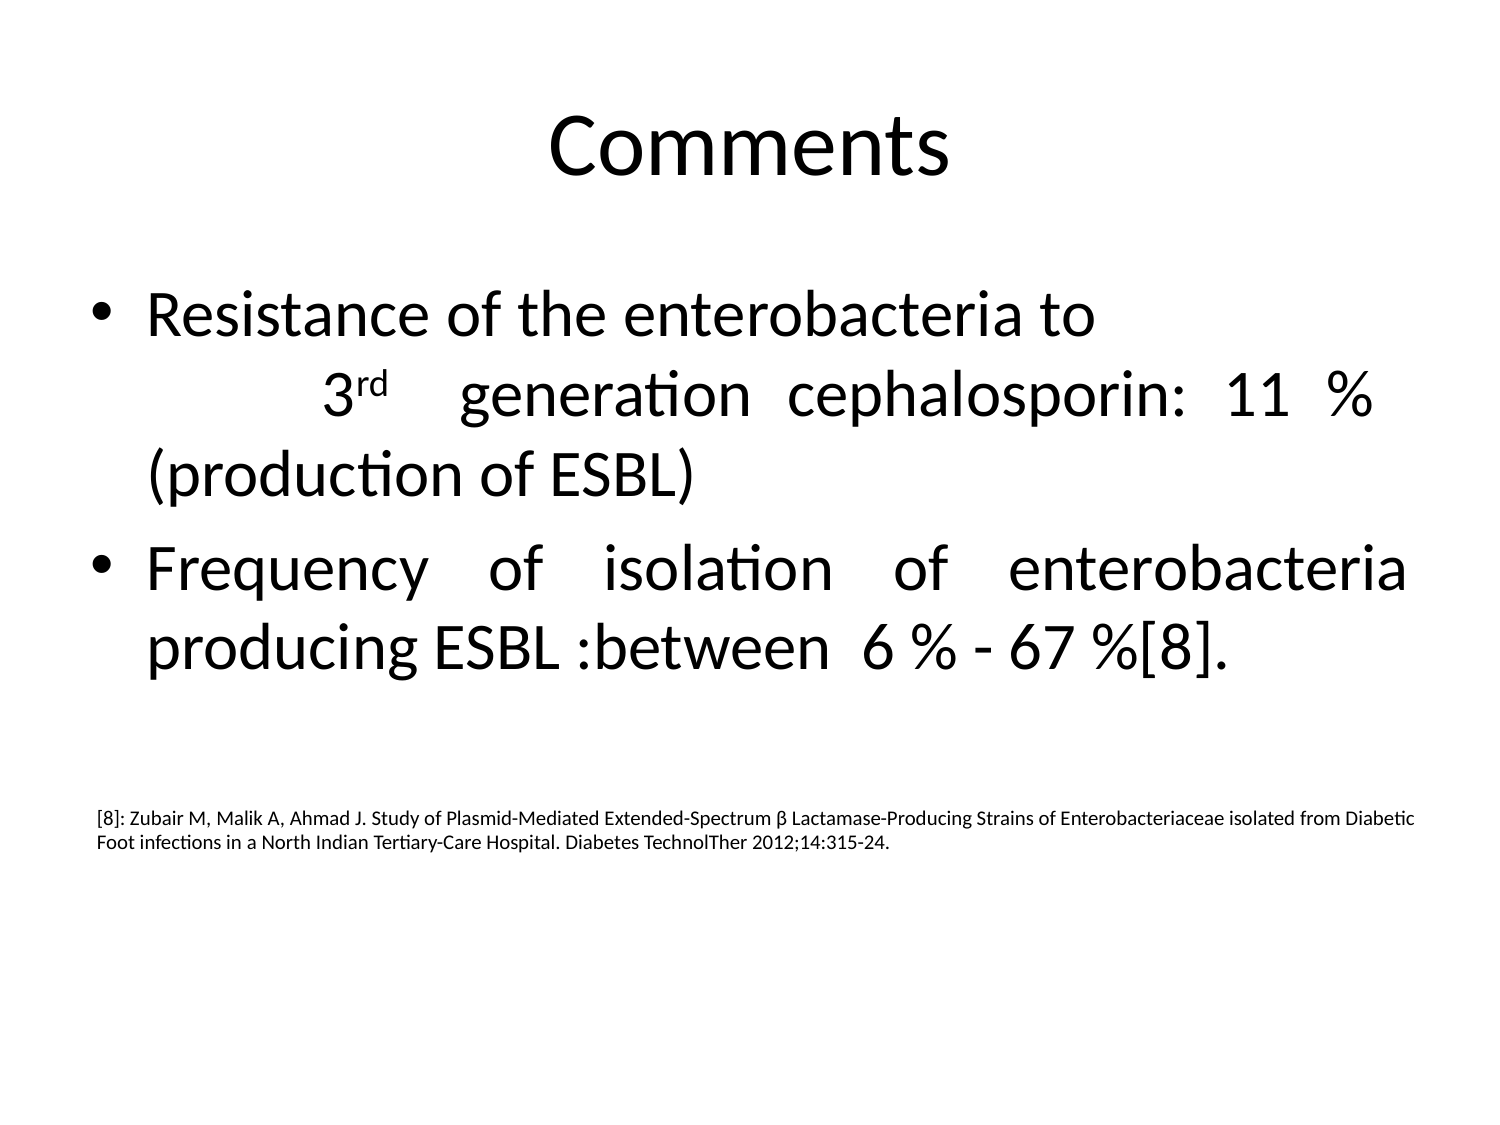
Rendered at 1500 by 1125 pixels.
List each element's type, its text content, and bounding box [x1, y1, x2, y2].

text_box [8]: Zubair M, Malik A, Ahmad J. Study of Plasmid-Mediated Extended-Spectrum β Lactamase-Producing Strains of Enterobacteriaceae isolated from Diabetic Foot infections in a North Indian Tertiary-Care Hospital. Diabetes TechnolTher 2012;14:315-24. [82, 796, 1442, 887]
title Comments [75, 45, 1425, 233]
list Resistance of the enterobacteria to 3rd generation cephalosporin: 11 % (production of ESBL) Frequency of isolation of enterobacteria producing ESBL :between 6 % - 67 %[8]. [75, 262, 1425, 1005]
